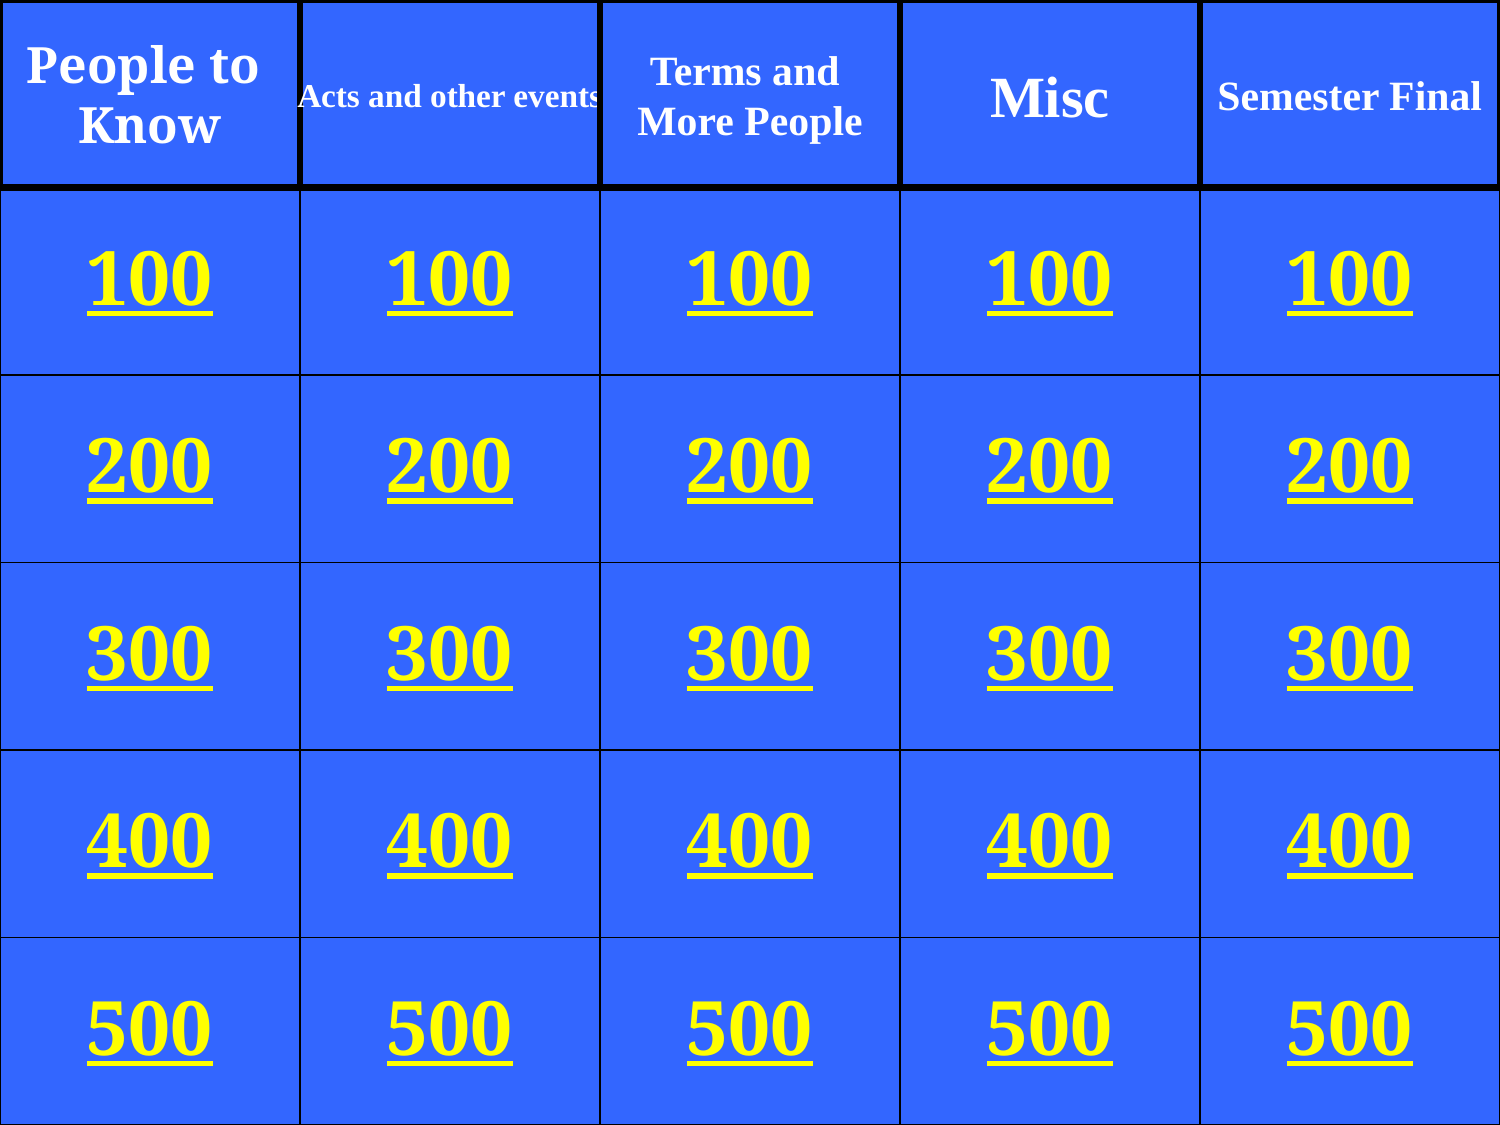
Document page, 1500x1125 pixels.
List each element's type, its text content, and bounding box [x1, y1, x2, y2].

text_box 400 [899, 750, 1199, 937]
text_box 200 [899, 375, 1199, 562]
text_box 400 [299, 750, 599, 937]
text_box 100 [0, 188, 300, 376]
text_box 500 [599, 937, 899, 1125]
text_box 100 [599, 188, 899, 375]
text_box 200 [599, 375, 899, 562]
text_box 300 [1199, 562, 1500, 750]
text_box Misc [899, 0, 1199, 188]
text_box 300 [299, 562, 599, 750]
text_box 500 [899, 937, 1199, 1125]
text_box 100 [1199, 188, 1500, 375]
text_box 200 [299, 375, 599, 562]
text_box 300 [899, 562, 1199, 750]
text_box Terms and More People [599, 0, 899, 188]
text_box 200 [0, 376, 299, 562]
text_box 300 [0, 562, 299, 750]
text_box 100 [899, 188, 1199, 375]
text_box 400 [599, 750, 899, 937]
text_box 300 [599, 562, 899, 750]
text_box 400 [0, 750, 299, 937]
text_box 400 [1199, 750, 1500, 937]
text_box 200 [1199, 375, 1500, 562]
text_box 100 [300, 188, 599, 375]
text_box People to Know [0, 0, 299, 188]
text_box 500 [0, 937, 299, 1125]
text_box Acts and other events [299, 0, 599, 188]
text_box 500 [1199, 937, 1500, 1125]
text_box 500 [299, 937, 599, 1125]
text_box Semester Final [1199, 0, 1500, 188]
